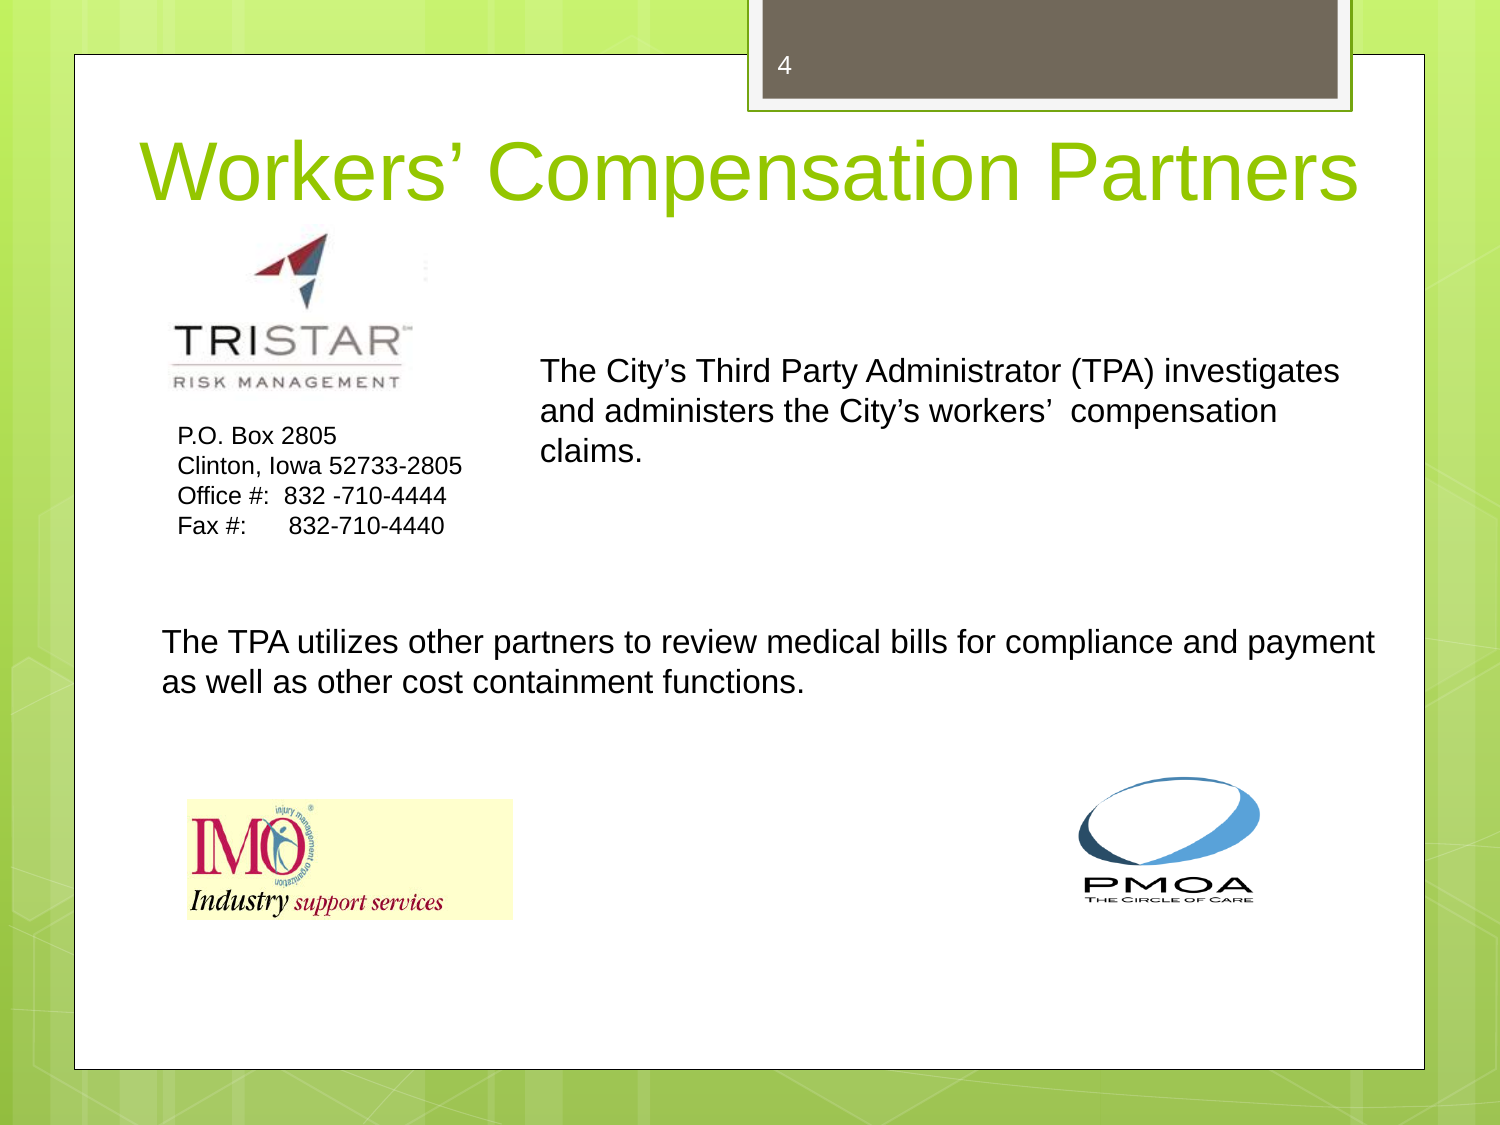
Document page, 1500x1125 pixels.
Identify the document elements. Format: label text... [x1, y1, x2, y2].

text_box The TPA utilizes other partners to review medical bills for compliance and payment as well as other cost containment functions. [146, 612, 1413, 708]
title Workers’ Compensation Partners [75, 99, 1425, 225]
slide_number 4 [762, 36, 982, 97]
text_box The City’s Third Party Administrator (TPA) investigates and administers the City’s workers’ compensation claims. [525, 312, 1388, 425]
text_box P.O. Box 2805 Clinton, Iowa 52733-2805 Office #: 832 -710-4444 Fax #: 832-710-4440 [162, 412, 488, 547]
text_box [187, 798, 513, 920]
picture [1049, 762, 1288, 920]
picture [146, 224, 429, 401]
